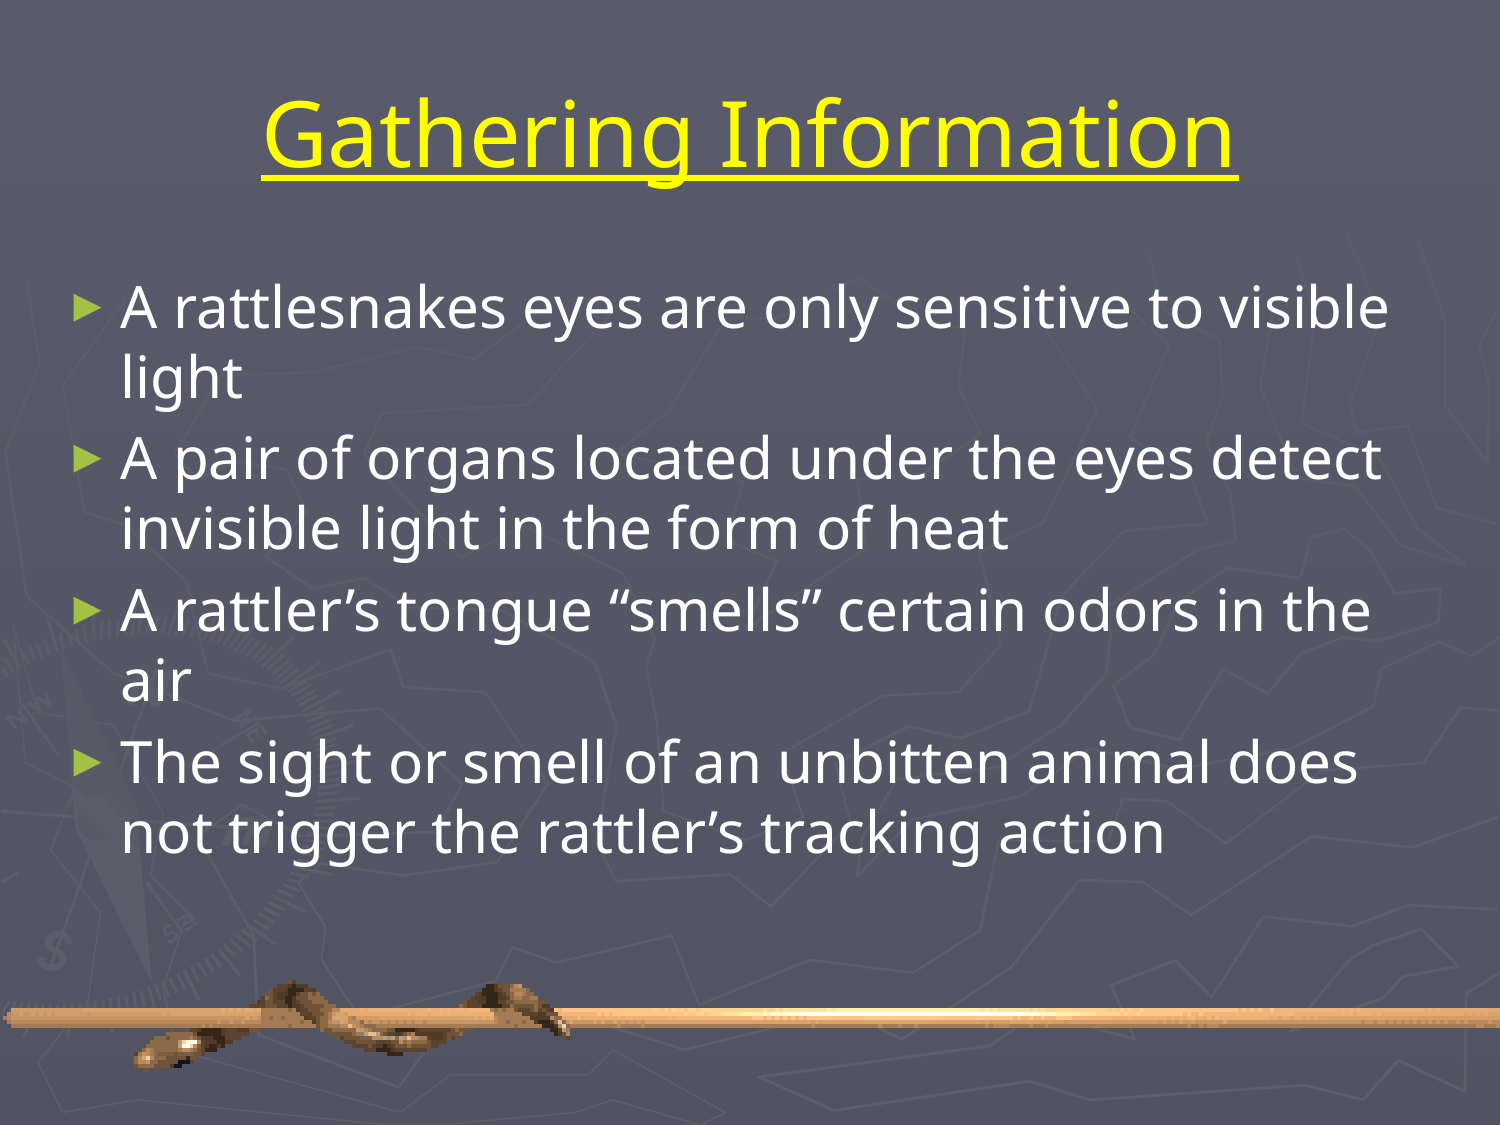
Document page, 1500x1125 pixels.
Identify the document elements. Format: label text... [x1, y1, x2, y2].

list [0, 956, 1500, 1084]
title Gathering Information [49, 37, 1451, 226]
list A rattlesnakes eyes are only sensitive to visible light A pair of organs located under the eyes detect invisible light in the form of heat A rattler’s tongue “smells” certain odors in the air The sight or smell of an unbitten animal does not trigger the rattler’s tracking action [49, 262, 1438, 901]
